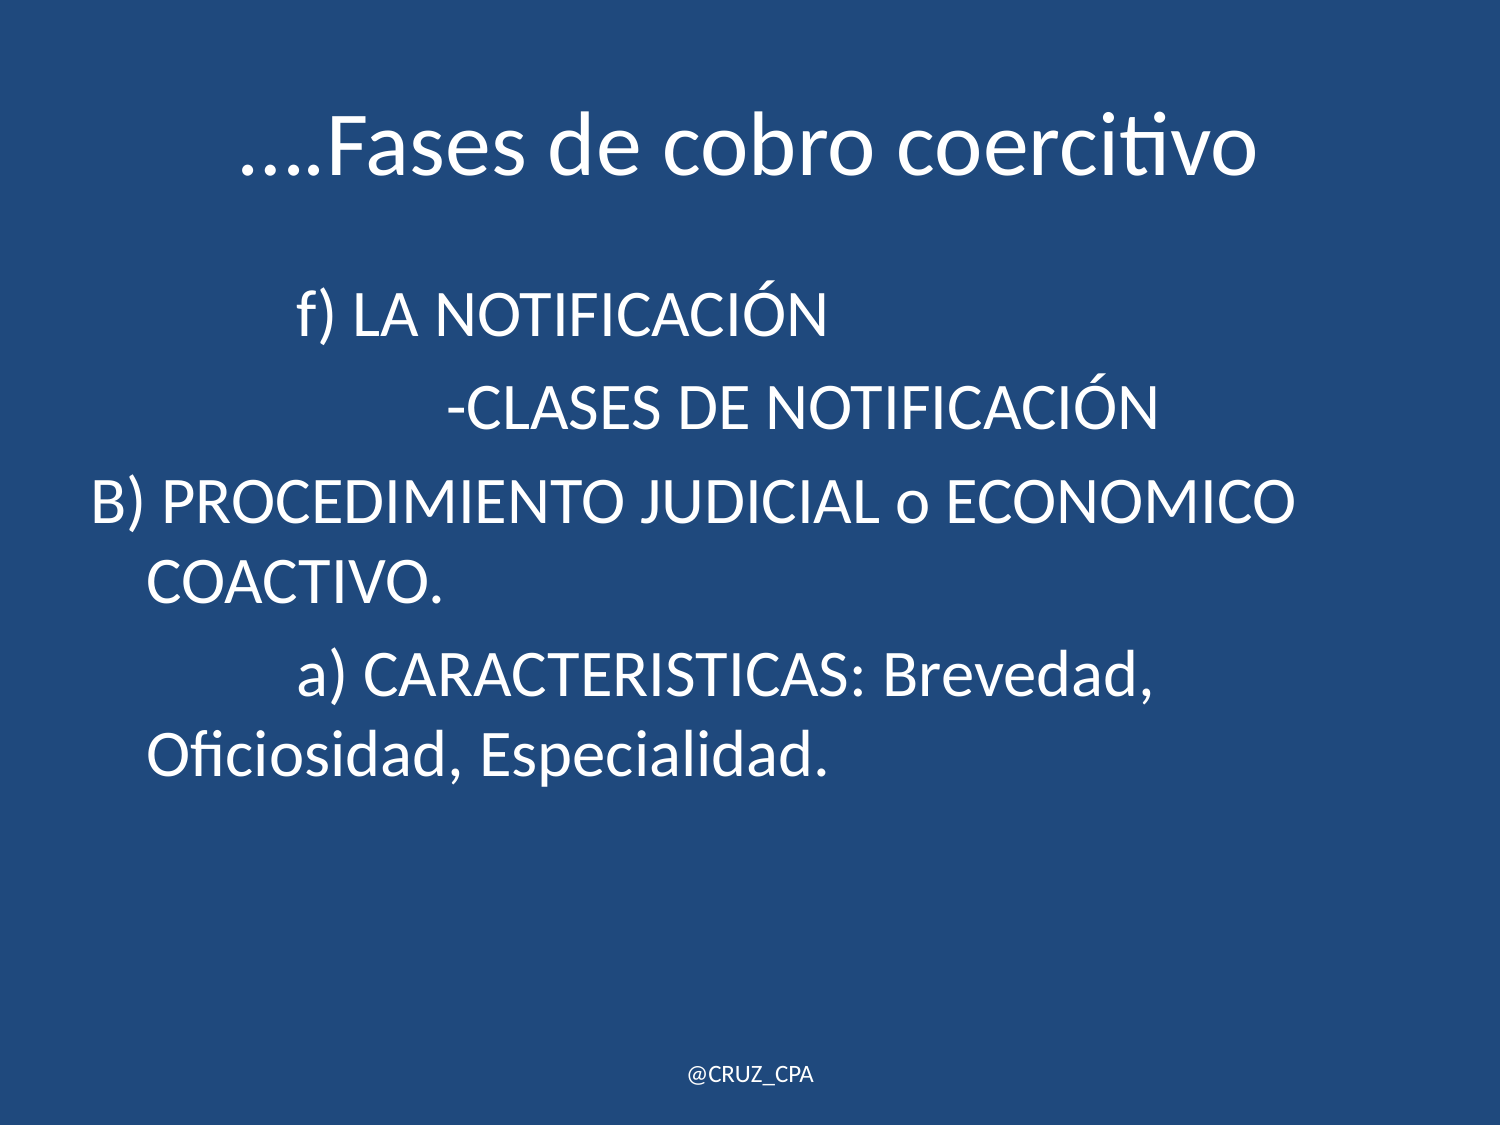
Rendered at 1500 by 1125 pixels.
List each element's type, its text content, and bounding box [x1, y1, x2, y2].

footer @CRUZ_CPA [512, 1042, 988, 1103]
list f) LA NOTIFICACIÓN -CLASES DE NOTIFICACIÓN B) PROCEDIMIENTO JUDICIAL o ECONOMICO COACTIVO. a) CARACTERISTICAS: Brevedad, Oficiosidad, Especialidad. [75, 262, 1425, 1005]
title ….Fases de cobro coercitivo [75, 45, 1425, 233]
